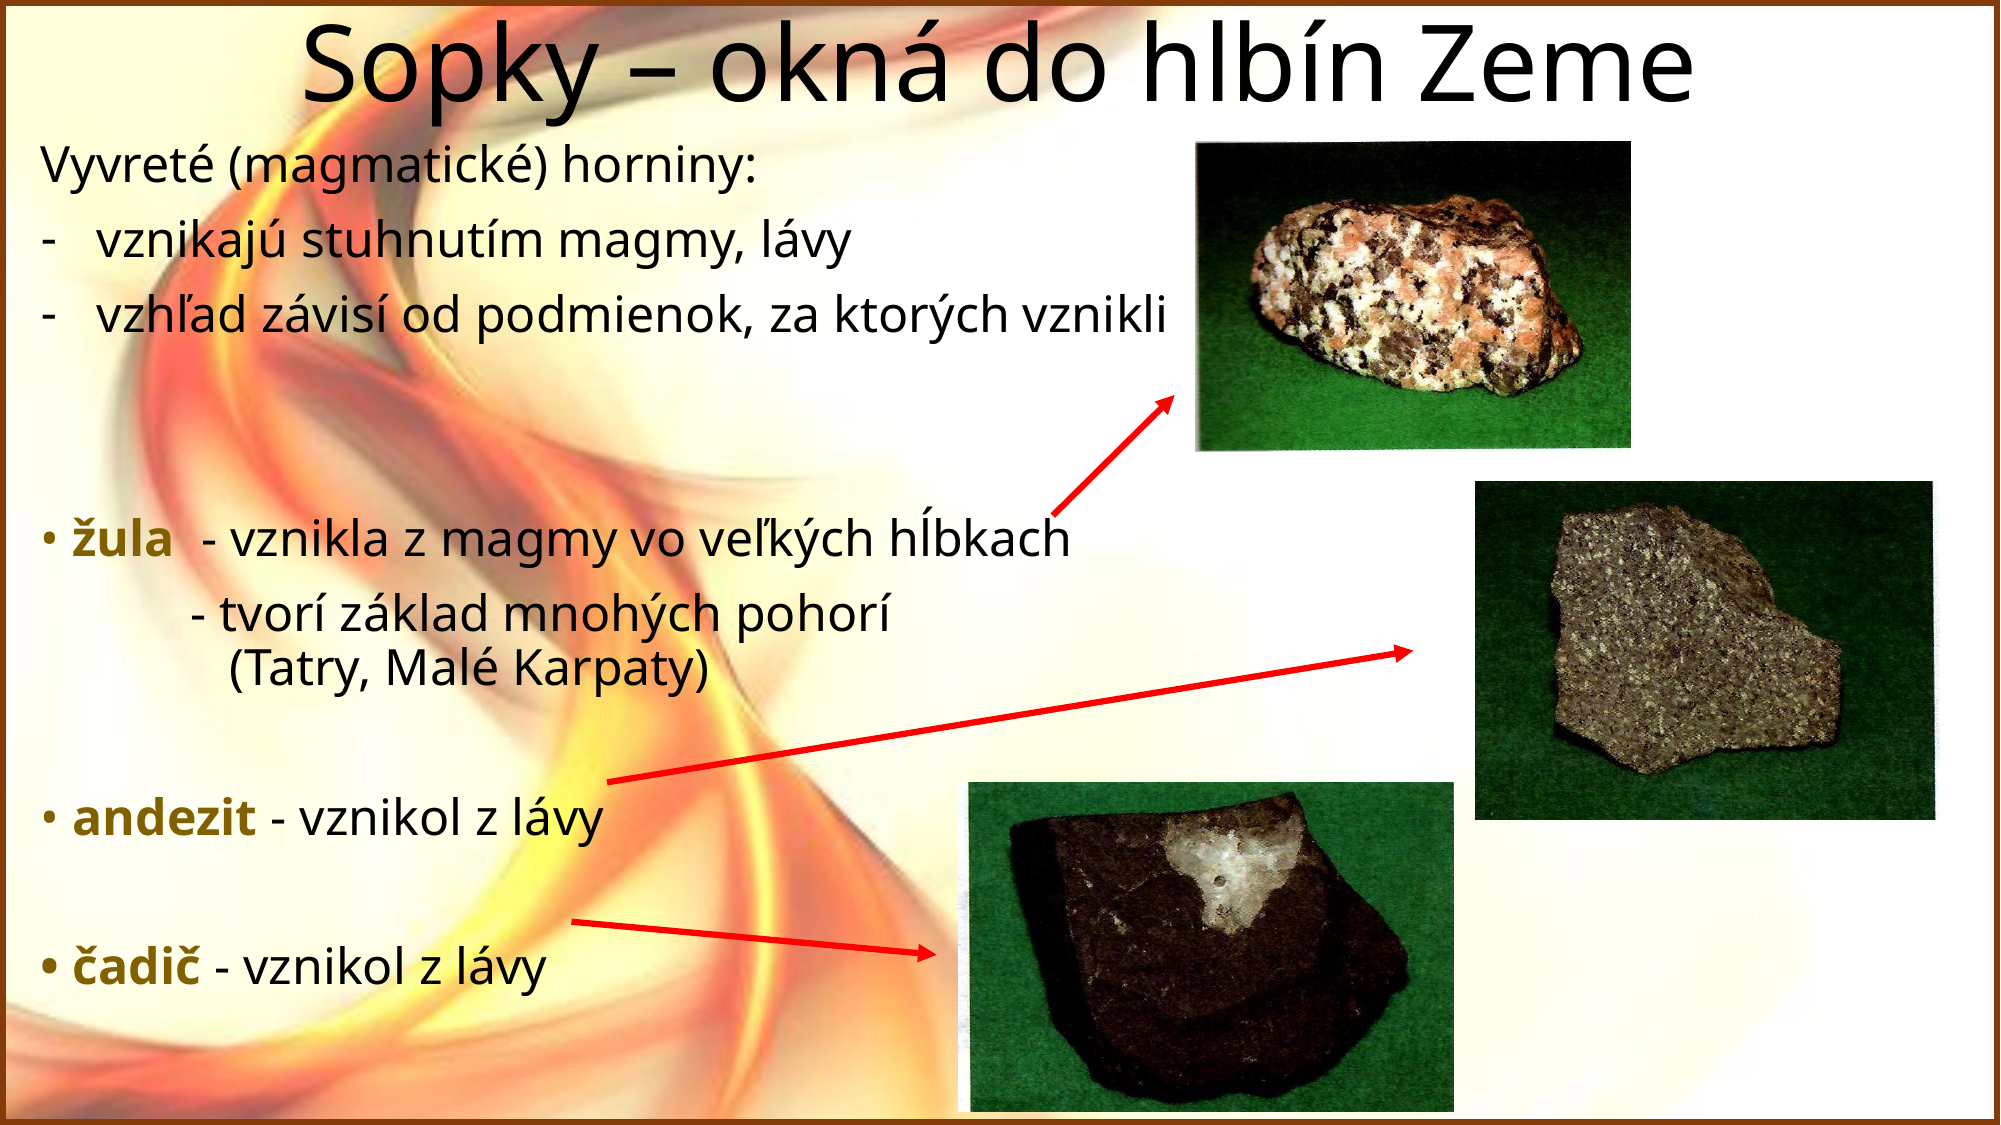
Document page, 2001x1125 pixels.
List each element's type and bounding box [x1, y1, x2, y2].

text_box [571, 921, 937, 955]
text_box [606, 650, 1414, 783]
picture [0, 0, 2000, 1125]
text_box [1052, 394, 1175, 516]
